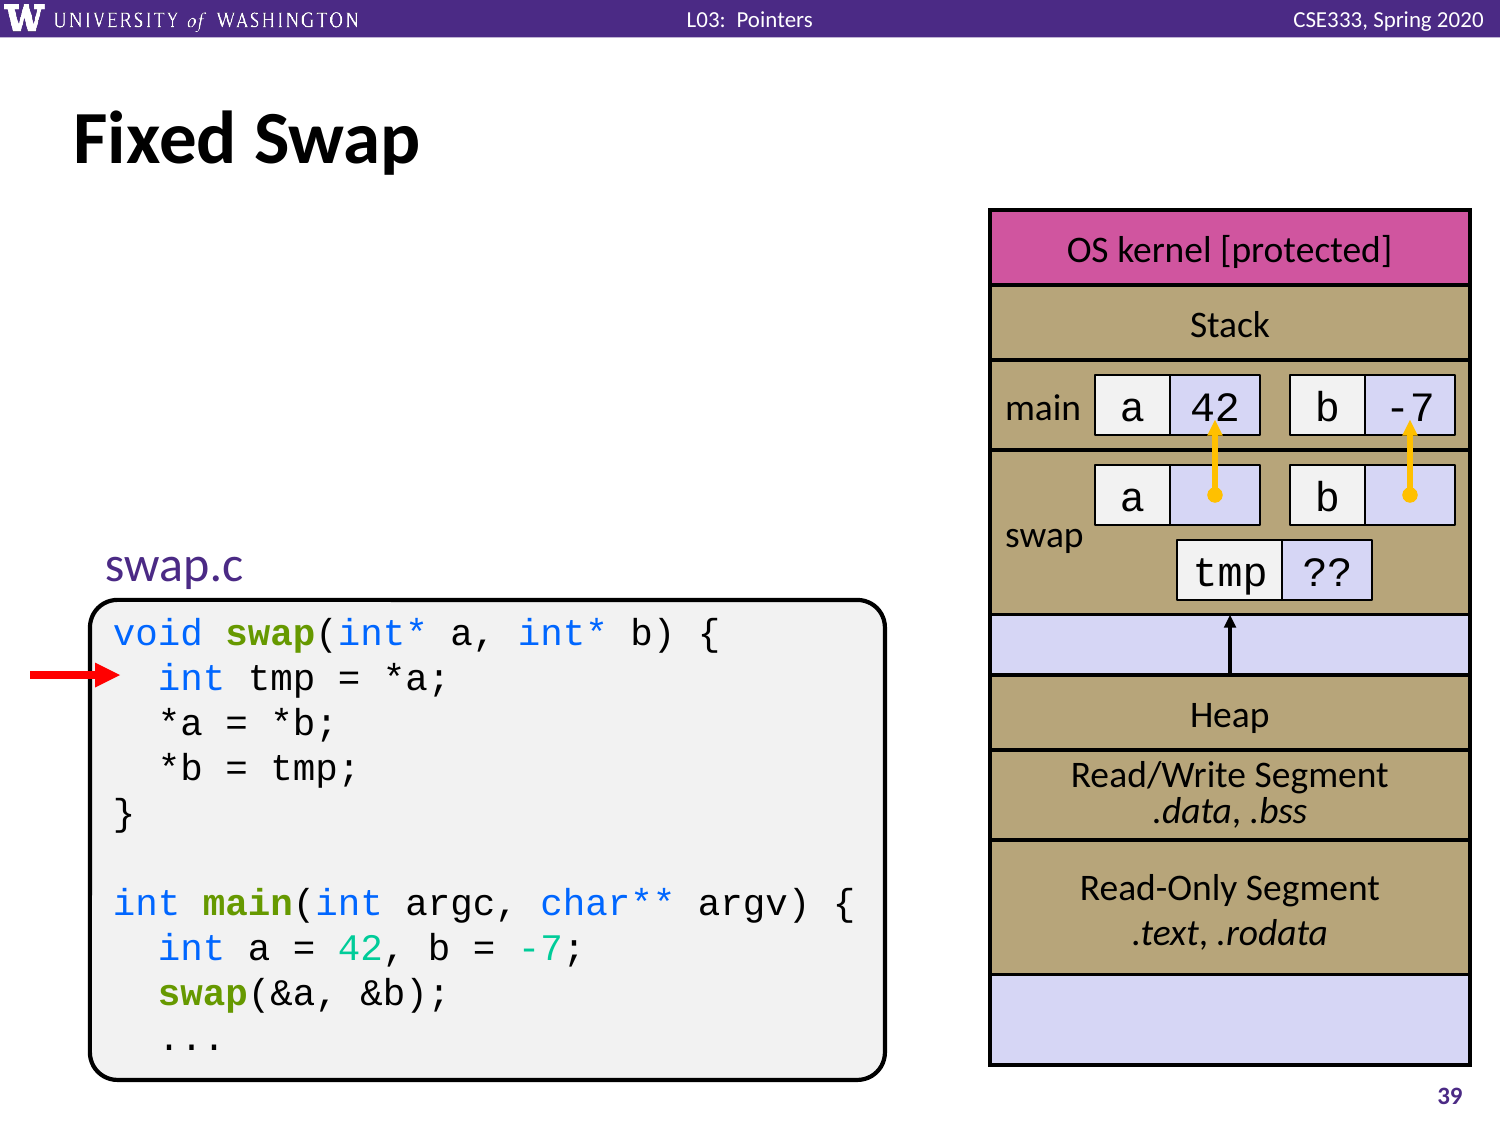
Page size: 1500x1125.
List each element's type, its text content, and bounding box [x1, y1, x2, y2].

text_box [1289, 374, 1456, 436]
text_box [1094, 374, 1261, 436]
text_box void swap(int* a, int* b) { int tmp = *a; *a = *b; *b = tmp; } int main(int argc, char** argv) { int a = 42, b = -7; swap(&a, &b); ... [89, 599, 885, 1080]
title Fixed Swap [58, 71, 1438, 197]
text_box swap [989, 449, 1470, 615]
text_box OS kernel [protected] [989, 209, 1470, 284]
picture [4, 4, 358, 32]
text_box swap.c [89, 524, 465, 599]
slide_number 39 [1400, 1065, 1500, 1125]
text_box [1231, 615, 1470, 674]
text_box Read-Only Segment .text, .rodata [989, 839, 1470, 975]
text_box Stack [989, 284, 1470, 359]
text_box [989, 615, 1229, 674]
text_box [1289, 464, 1456, 526]
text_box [1177, 539, 1373, 601]
text_box [989, 975, 1470, 1065]
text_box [1094, 464, 1261, 526]
text_box Heap [989, 674, 1470, 749]
text_box Read/Write Segment .data, .bss [989, 749, 1470, 839]
text_box main [989, 359, 1470, 449]
